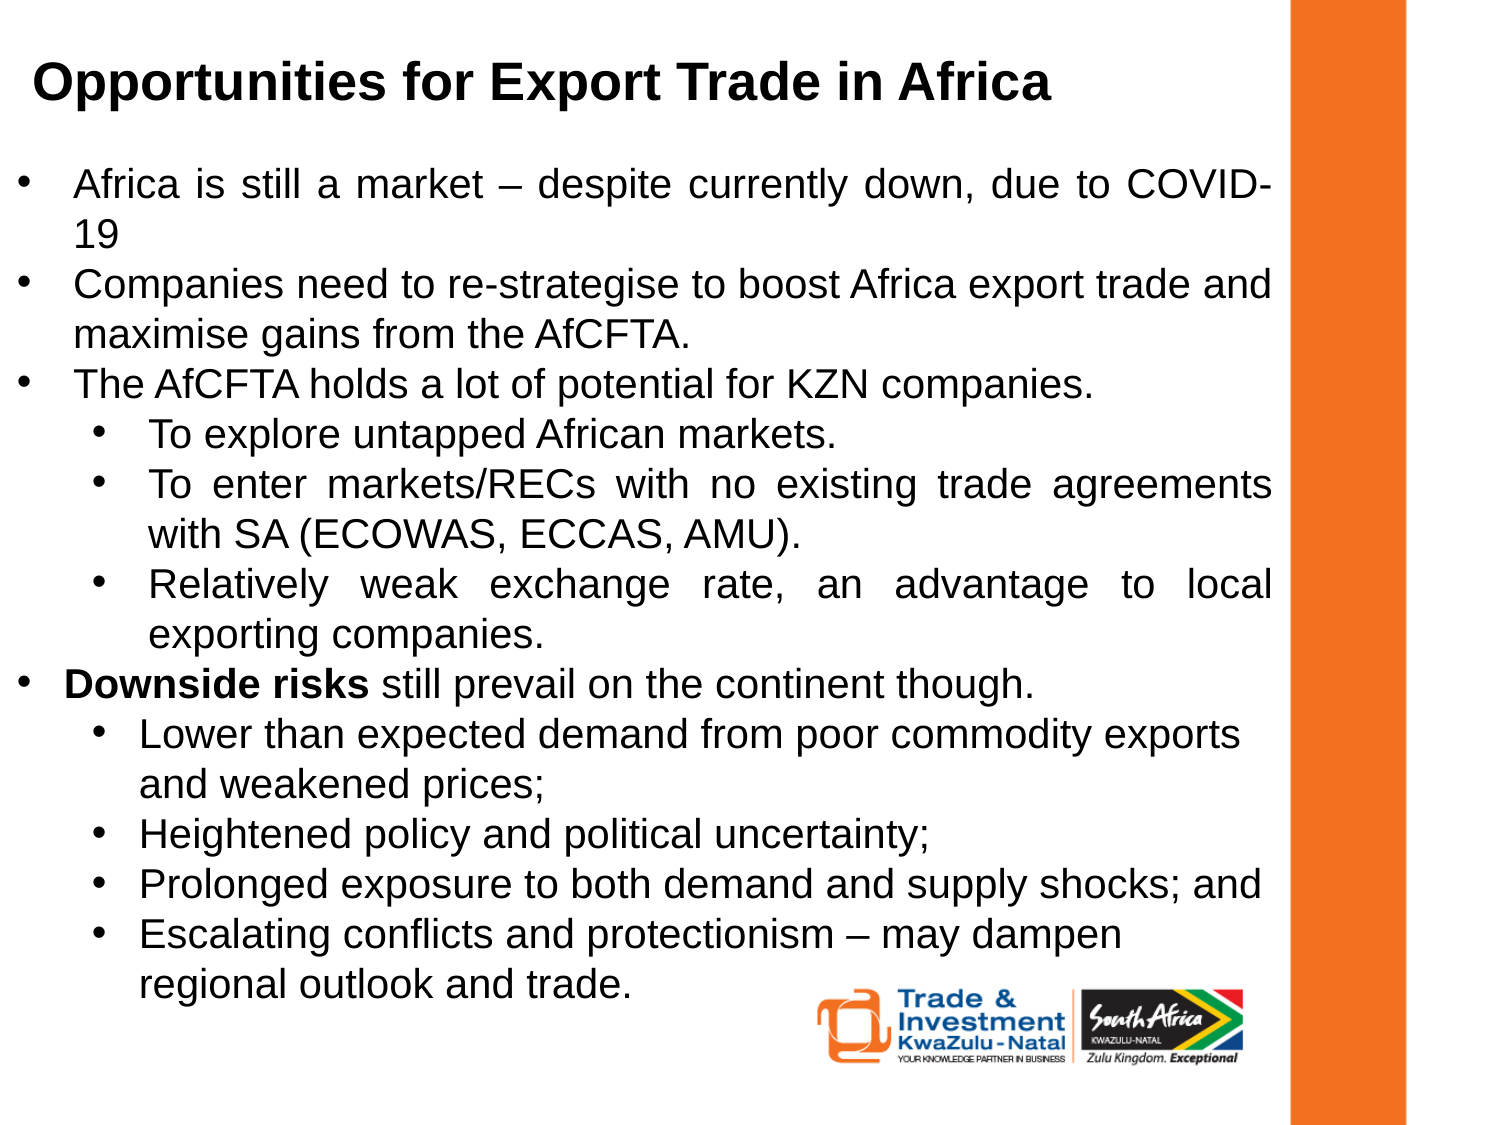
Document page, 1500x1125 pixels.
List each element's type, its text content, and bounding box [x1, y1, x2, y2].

text_box Opportunities for Export Trade in Africa [17, 38, 1287, 119]
picture [0, 0, 1500, 1125]
text_box Africa is still a market – despite currently down, due to COVID-19 Companies need to re-strategise to boost Africa export trade and maximise gains from the AfCFTA. The AfCFTA holds a lot of potential for KZN companies. To explore untapped African markets. To enter markets/RECs with no existing trade agreements with SA (ECOWAS, ECCAS, AMU). Relatively weak exchange rate, an advantage to local exporting companies. Downside risks still prevail on the continent though. Lower than expected demand from poor commodity exports and weakened prices; Heightened policy and political uncertainty; Prolonged exposure to both demand and supply shocks; and Escalating conflicts and protectionism – may dampen regional outlook and trade. [2, 148, 1289, 1065]
